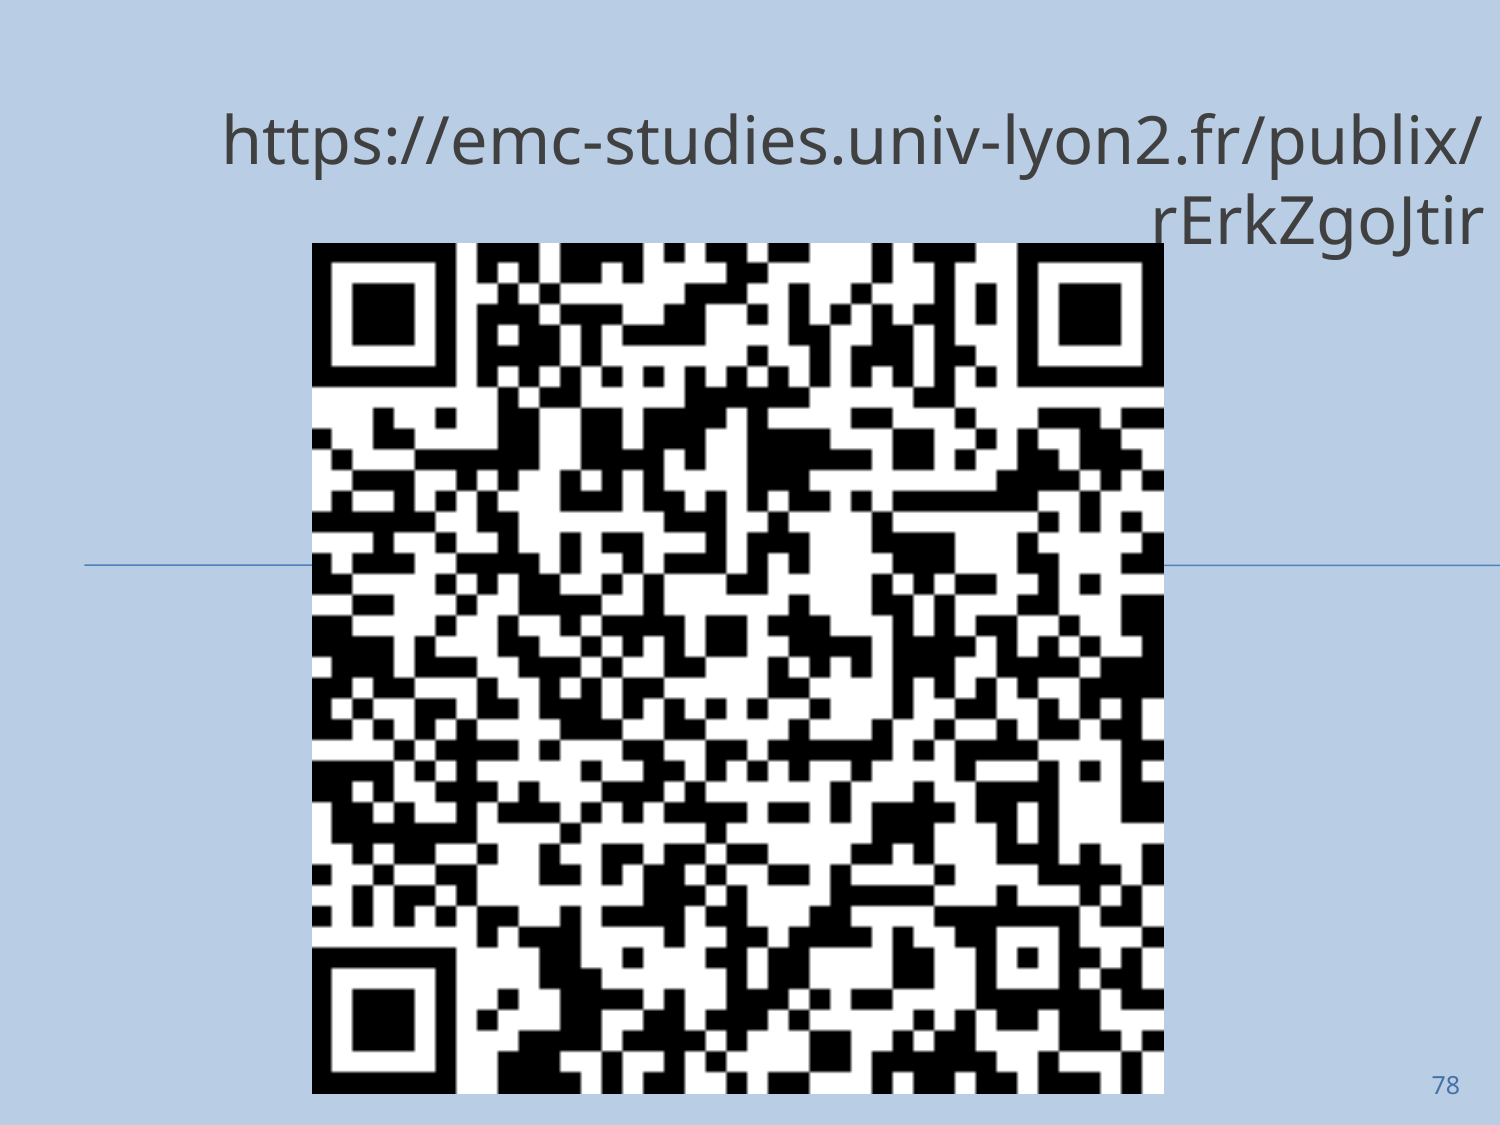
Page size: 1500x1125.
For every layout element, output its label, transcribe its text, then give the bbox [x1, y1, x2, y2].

picture [312, 243, 1164, 1095]
slide_number 78 [1350, 1062, 1475, 1103]
title https://emc-studies.univ-lyon2.fr/publix/rErkZgoJtir [0, 90, 1500, 285]
